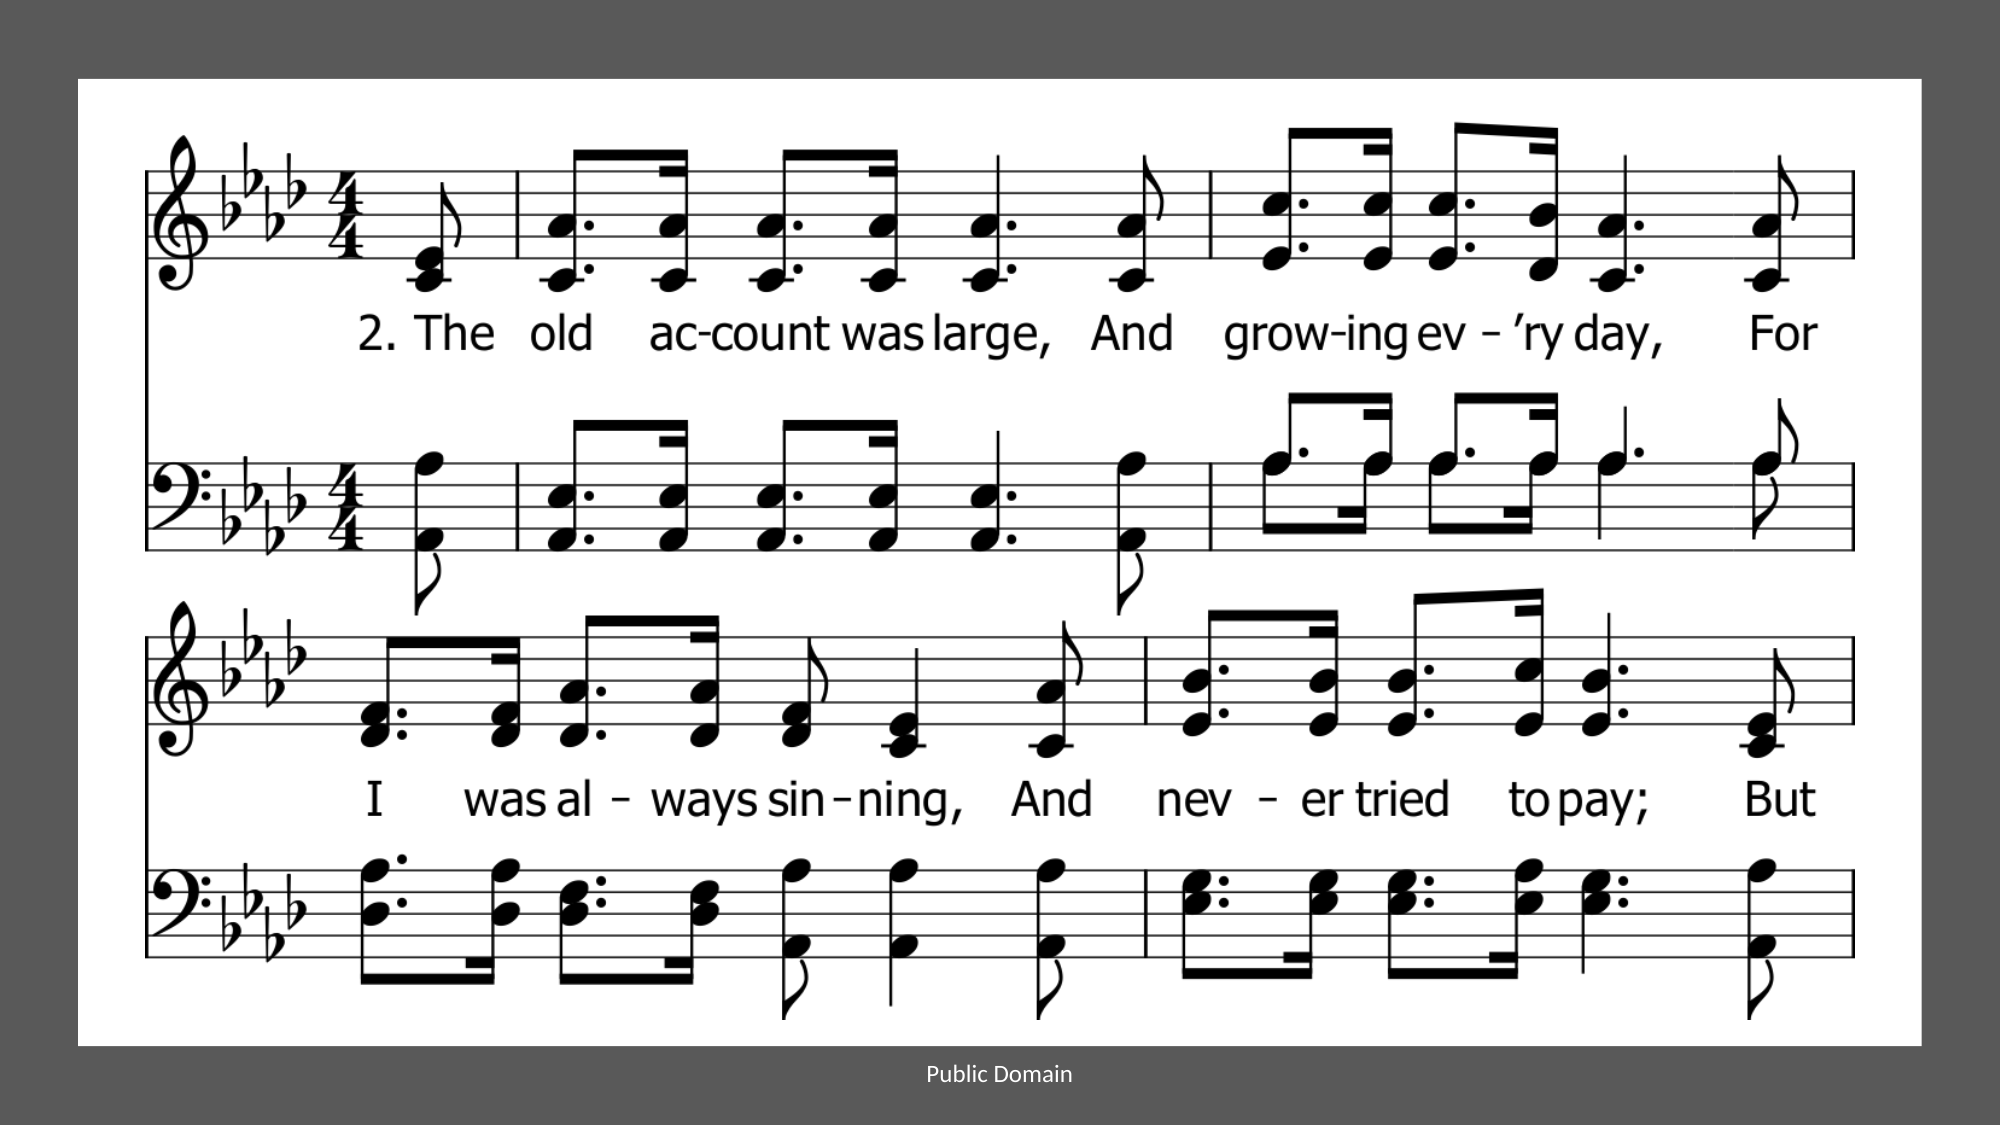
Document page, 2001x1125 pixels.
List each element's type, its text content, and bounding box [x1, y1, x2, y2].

text_box [0, 0, 2000, 1125]
text_box [77, 78, 1923, 1047]
picture [145, 105, 1855, 1020]
footer Public Domain [662, 1042, 1338, 1103]
